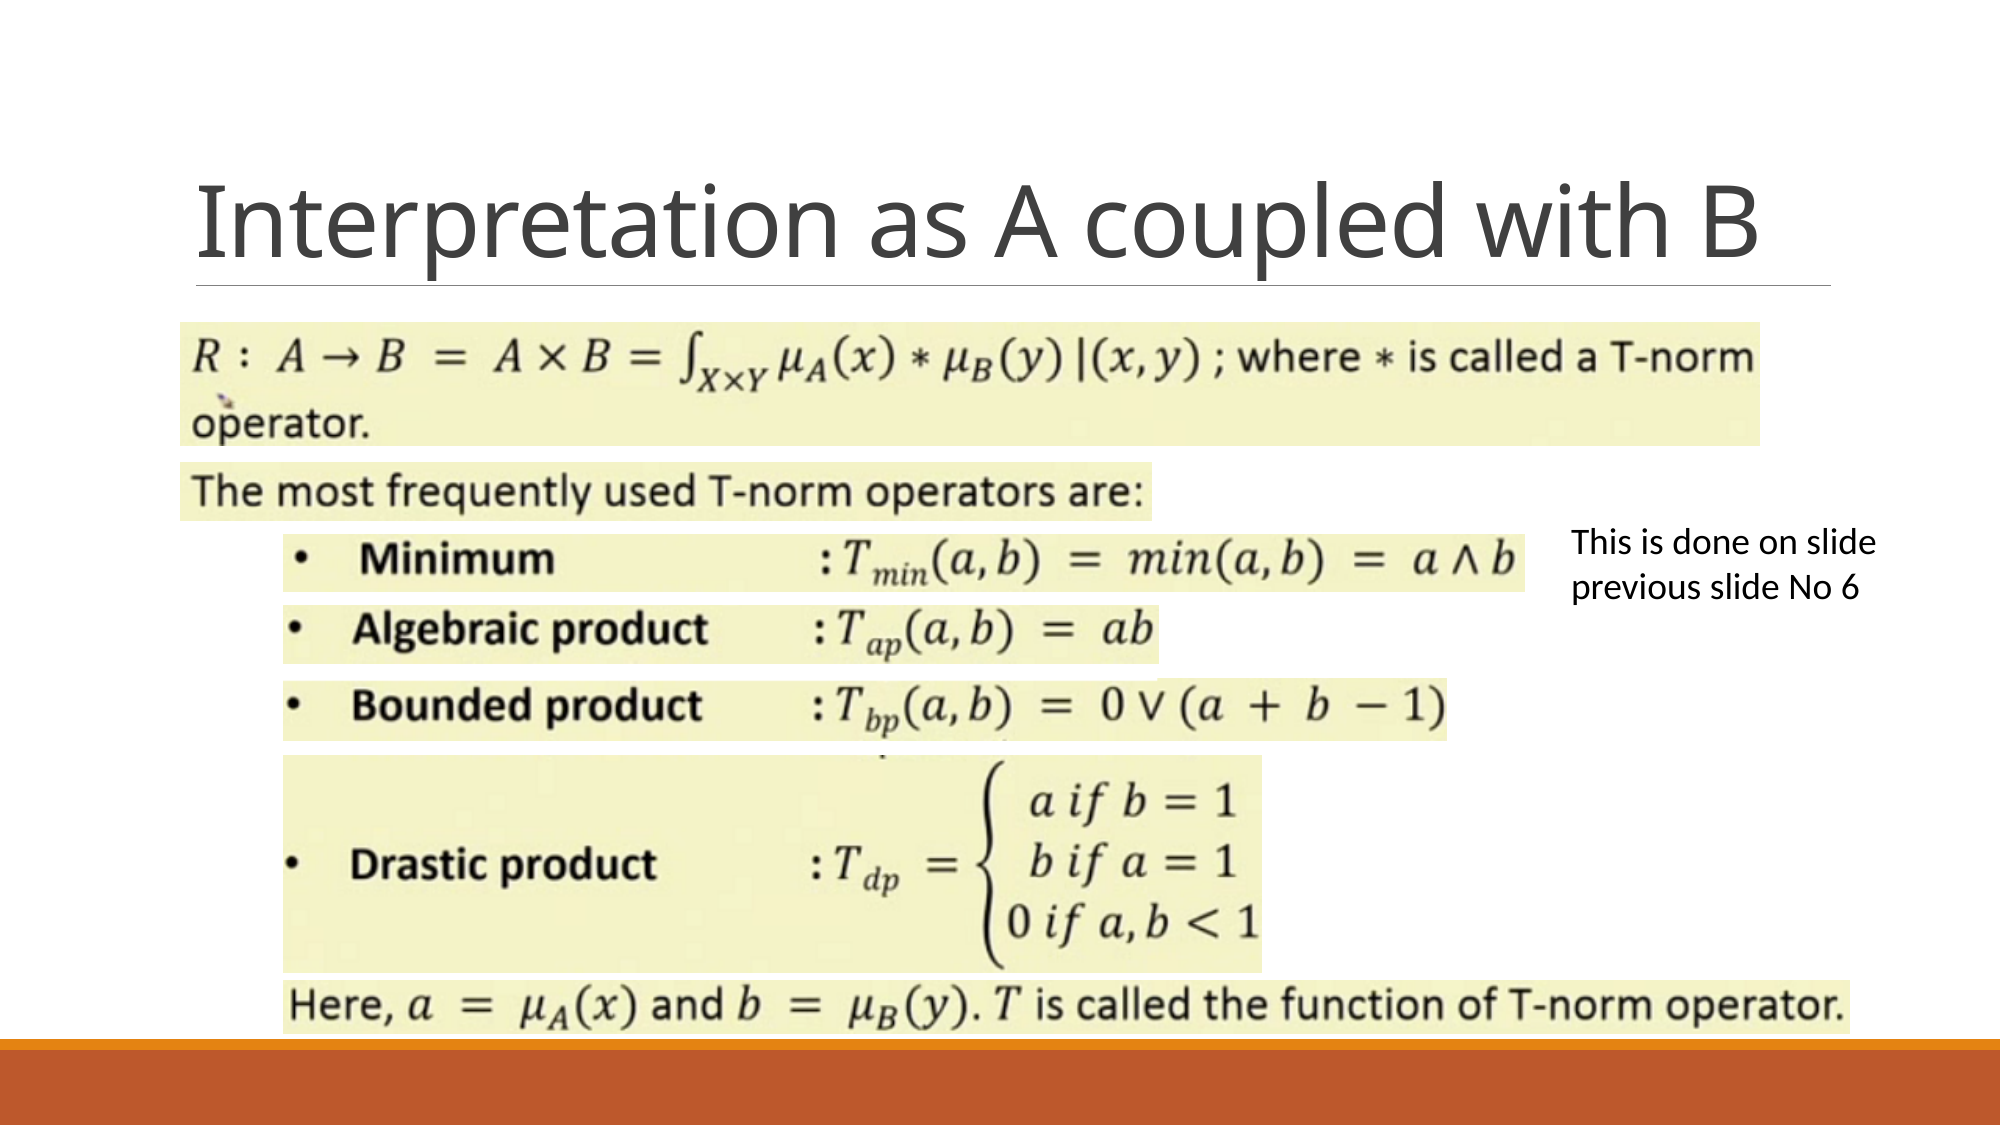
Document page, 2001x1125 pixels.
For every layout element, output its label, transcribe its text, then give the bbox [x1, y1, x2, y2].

picture [179, 322, 1761, 447]
picture [283, 678, 1447, 742]
picture [282, 534, 1525, 592]
text_box This is done on slide previous slide No 6 [1556, 509, 1897, 615]
title Interpretation as A coupled with B [180, 47, 1830, 285]
picture [283, 755, 1263, 974]
picture [283, 605, 1160, 665]
picture [283, 980, 1850, 1035]
picture [179, 462, 1153, 521]
